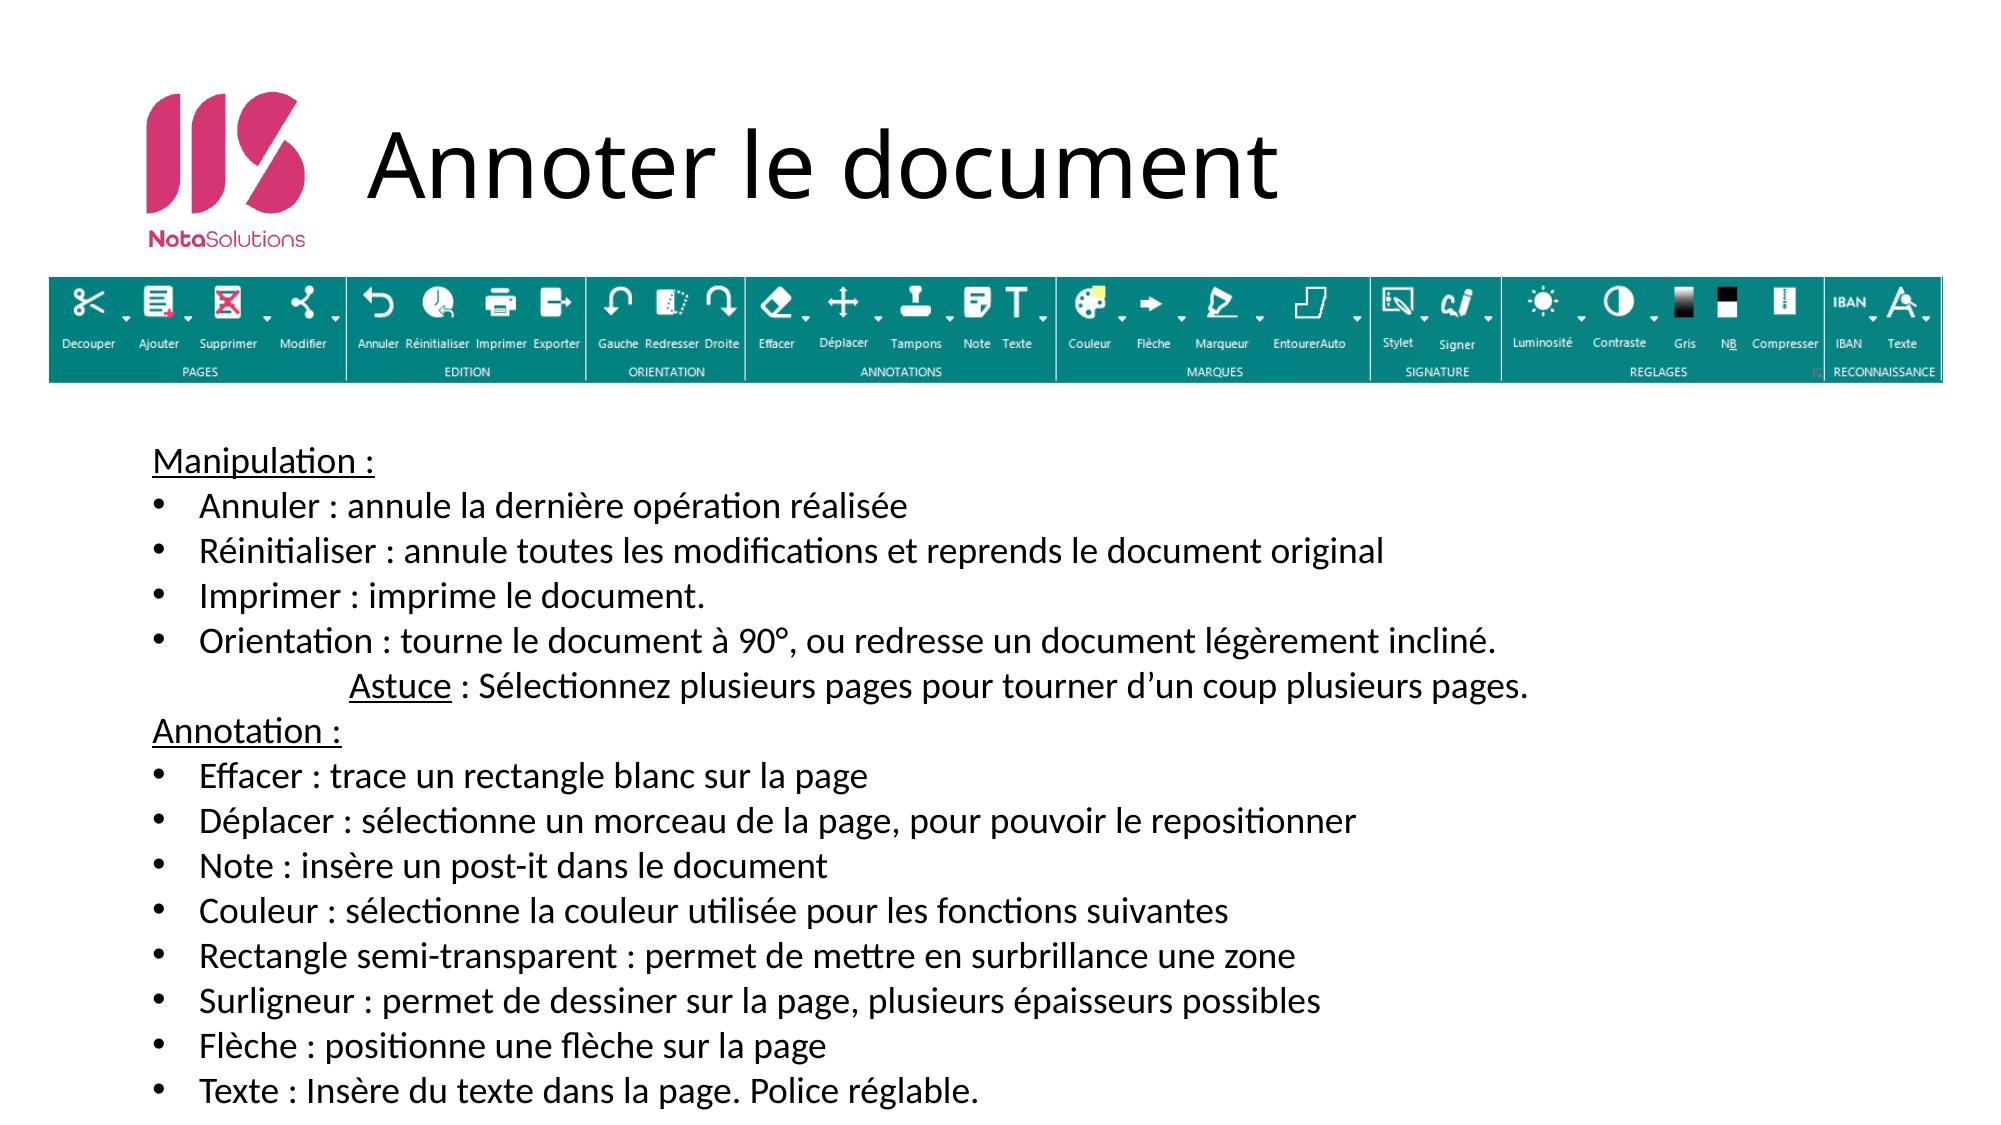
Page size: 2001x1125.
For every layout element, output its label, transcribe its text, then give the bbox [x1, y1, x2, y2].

picture [49, 59, 1943, 384]
title Annoter le document [352, 59, 1863, 277]
text_box Manipulation : Annuler : annule la dernière opération réalisée Réinitialiser : annule toutes les modifications et reprends le document original Imprimer : imprime le document. Orientation : tourne le document à 90°, ou redresse un document légèrement incliné. Astuce : Sélectionnez plusieurs pages pour tourner d’un coup plusieurs pages. Annotation : Effacer : trace un rectangle blanc sur la page Déplacer : sélectionne un morceau de la page, pour pouvoir le repositionner Note : insère un post-it dans le document Couleur : sélectionne la couleur utilisée pour les fonctions suivantes Rectangle semi-transparent : permet de mettre en surbrillance une zone Surligneur : permet de dessiner sur la page, plusieurs épaisseurs possibles Flèche : positionne une flèche sur la page Texte : Insère du texte dans la page. Police réglable. [137, 428, 1893, 1118]
